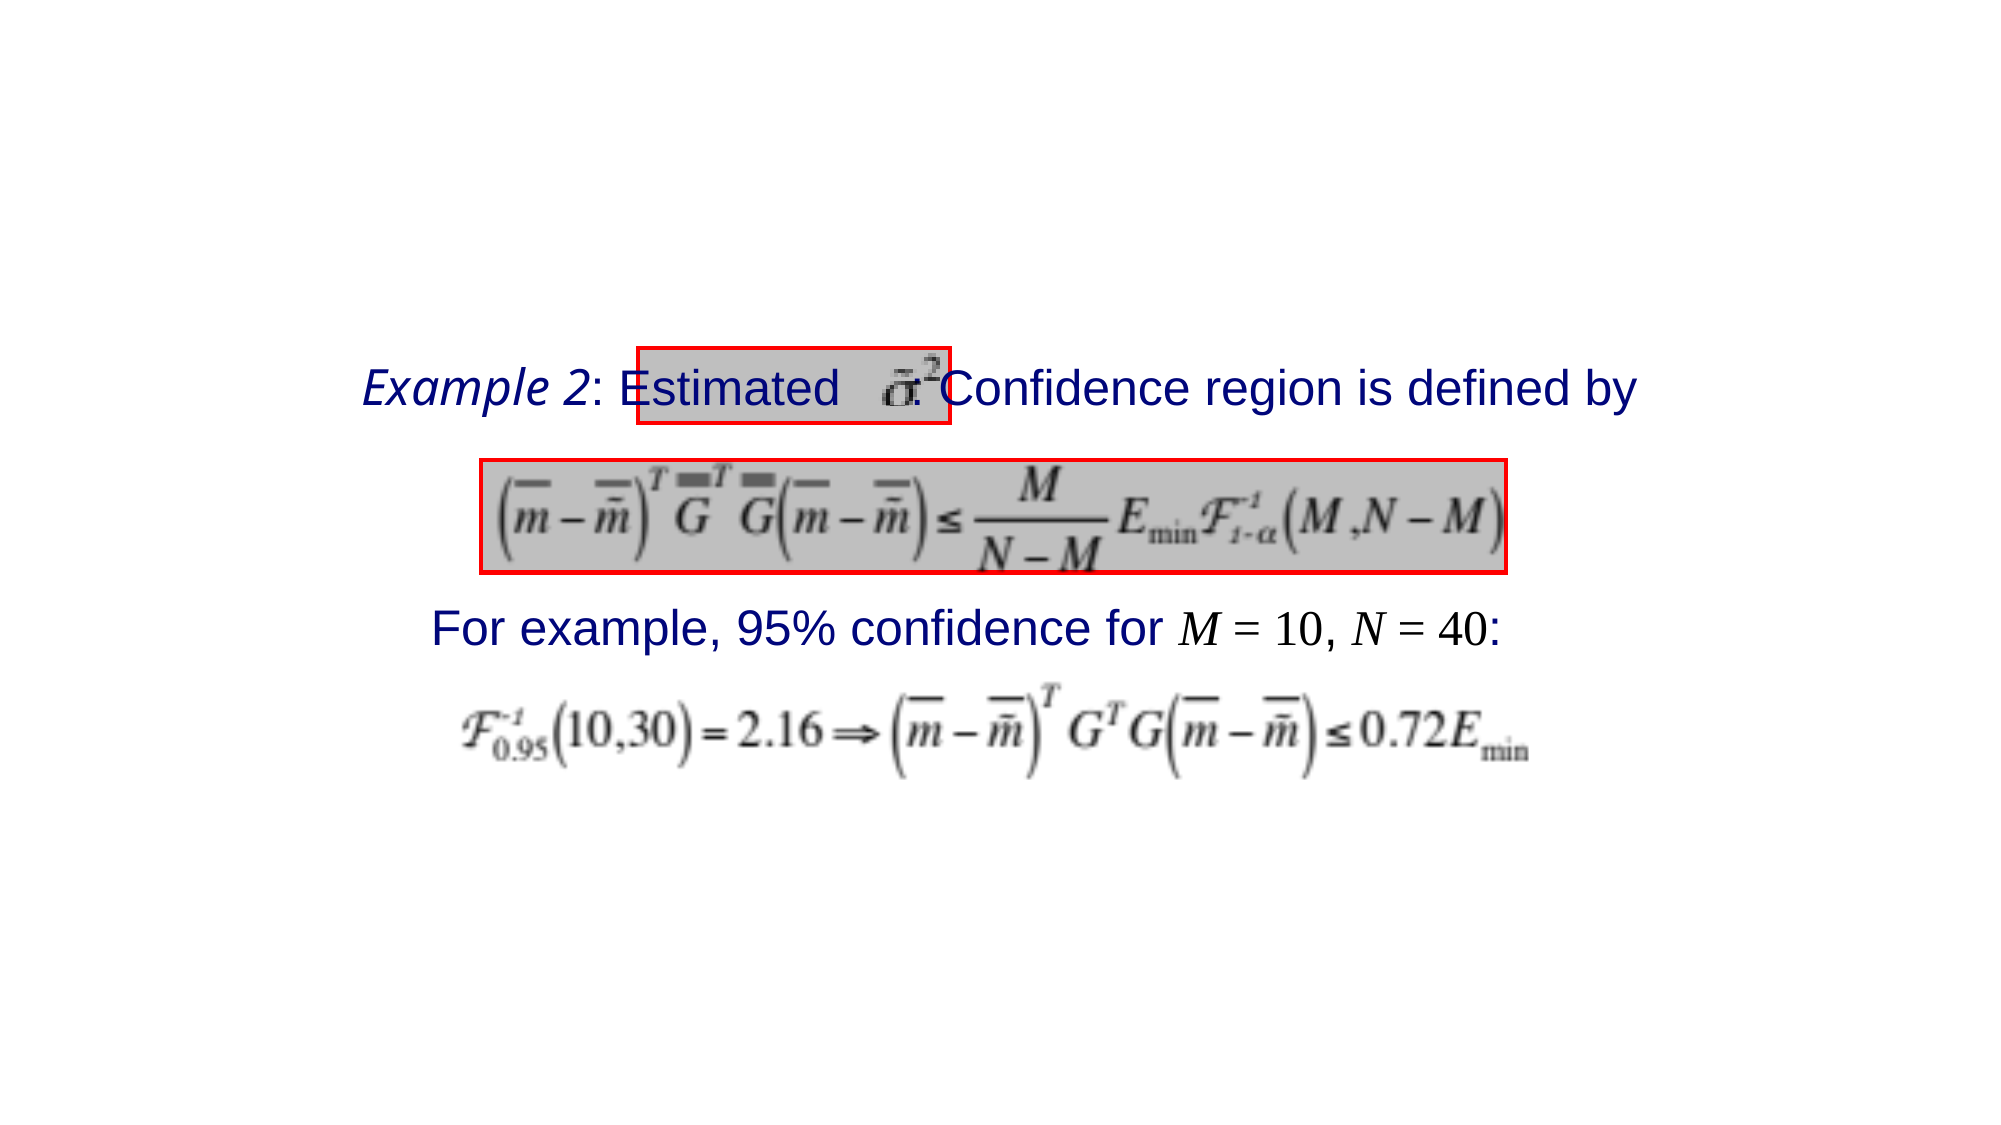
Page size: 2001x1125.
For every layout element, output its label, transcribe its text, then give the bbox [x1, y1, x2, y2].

text_box Example 2: Estimated : Confidence region is defined by For example, 95% confidence for M = 10, N = 40: [346, 348, 1654, 663]
text_box [480, 460, 492, 573]
picture [492, 453, 1506, 574]
picture [457, 673, 1529, 780]
picture [875, 345, 940, 406]
